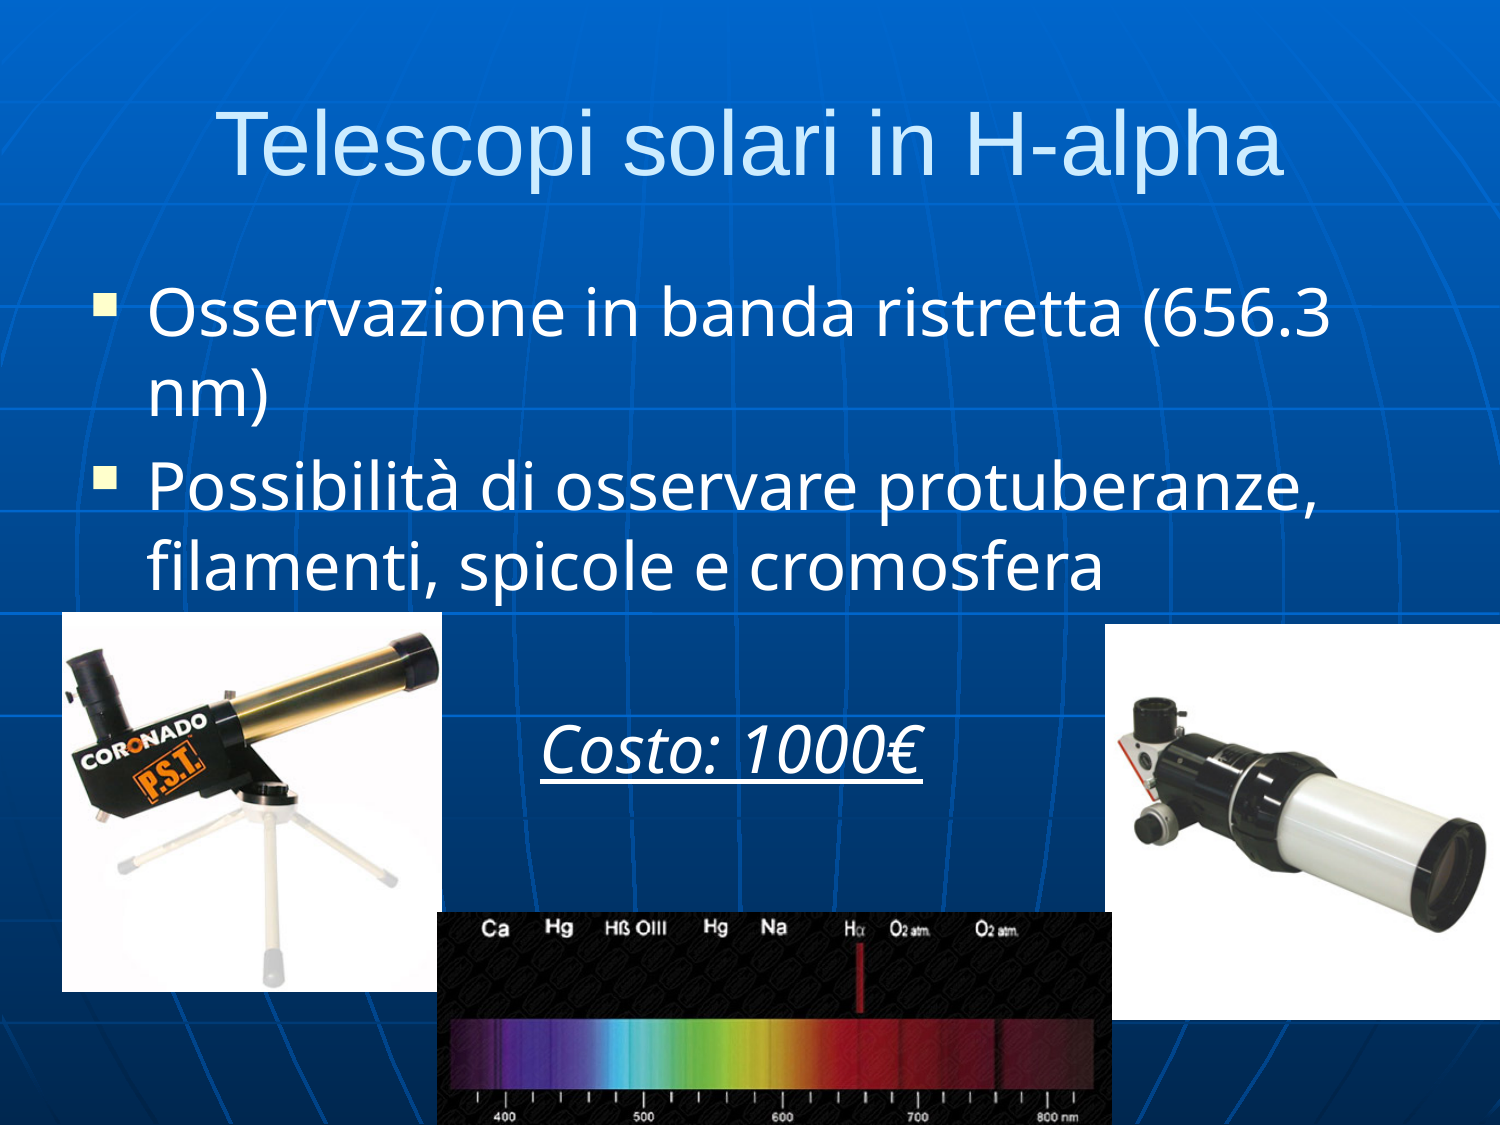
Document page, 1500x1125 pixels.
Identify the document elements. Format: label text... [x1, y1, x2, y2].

text_box Costo: 1000€ [524, 699, 1063, 795]
title Telescopi solari in H-alpha [74, 45, 1426, 233]
list Osservazione in banda ristretta (656.3 nm) Possibilità di osservare protuberanze, filamenti, spicole e cromosfera [74, 262, 1426, 910]
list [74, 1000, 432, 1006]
picture [62, 612, 1500, 1125]
